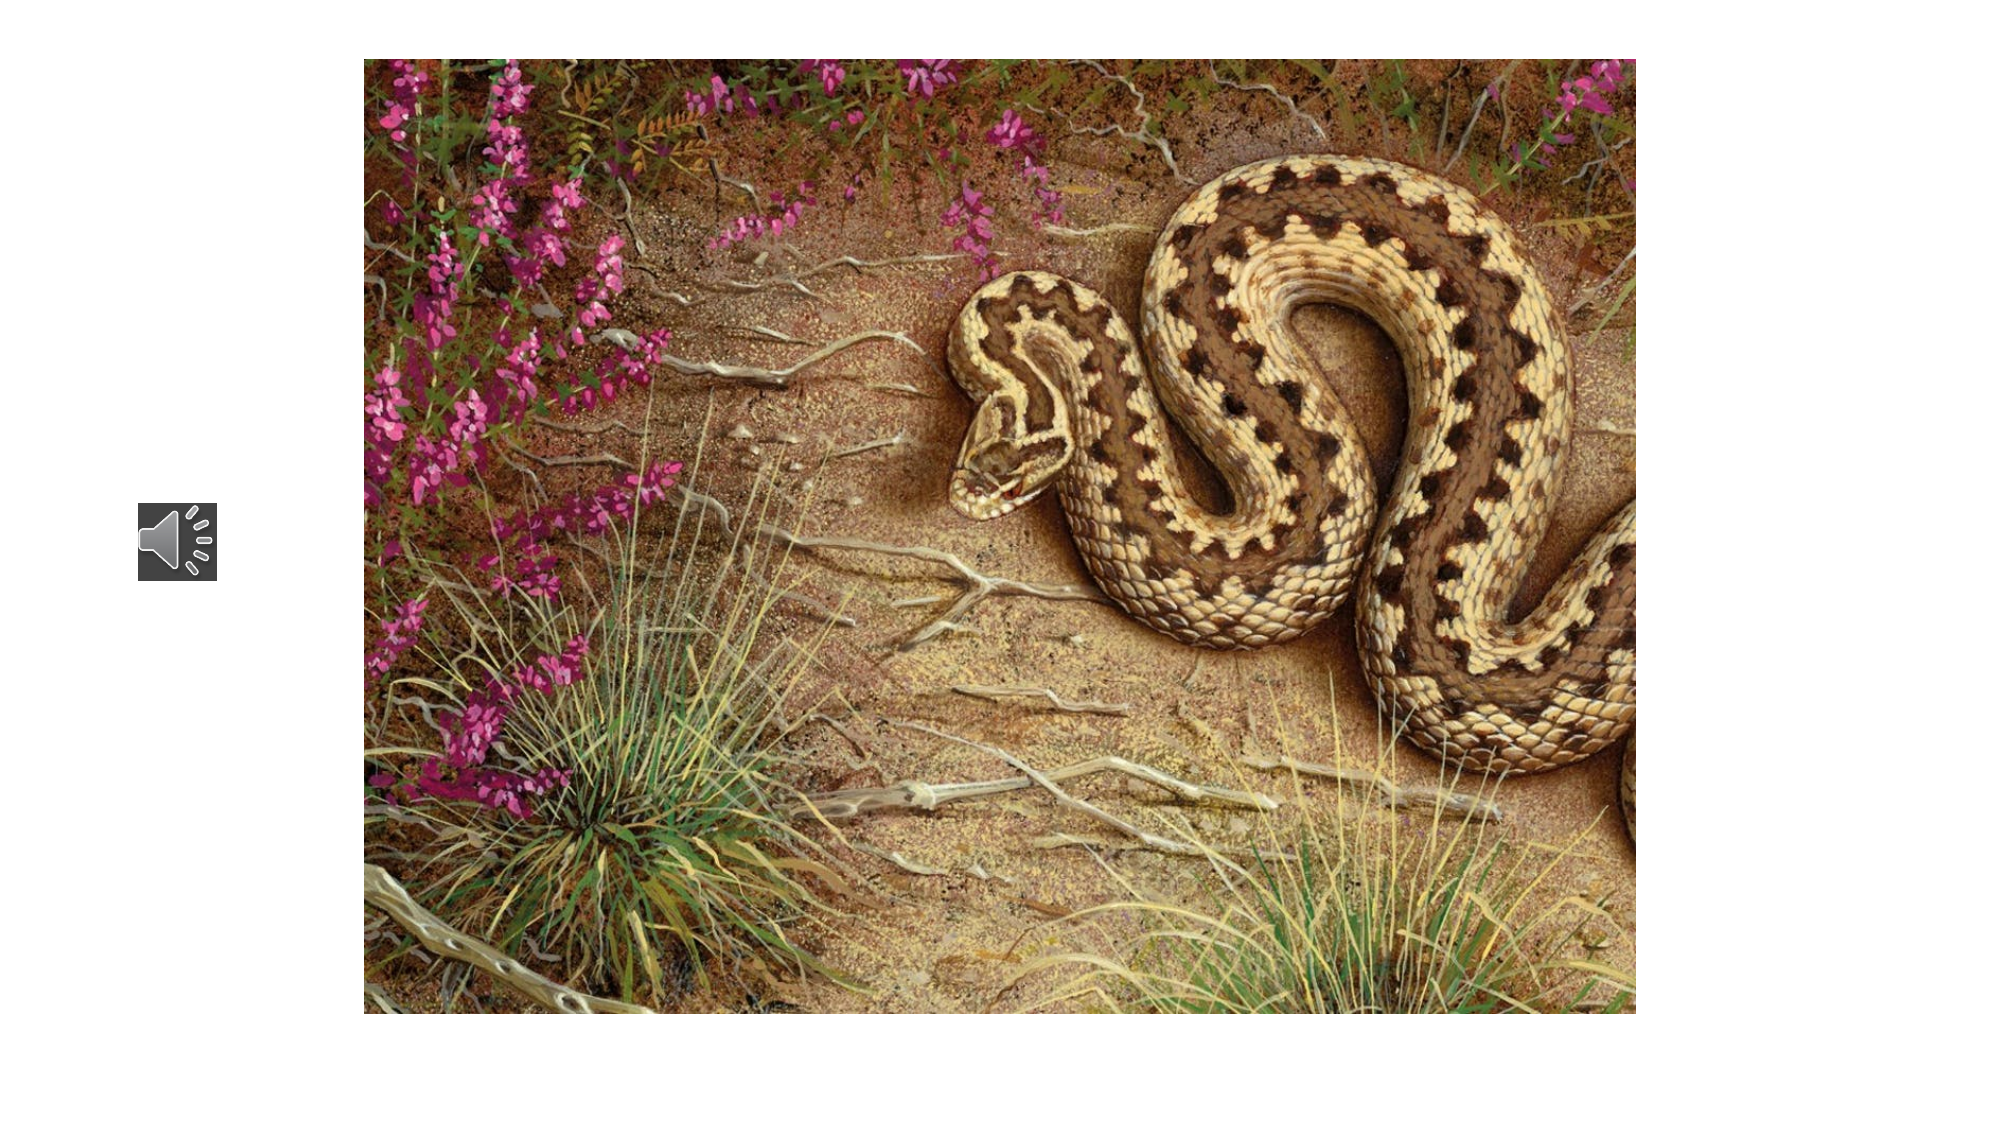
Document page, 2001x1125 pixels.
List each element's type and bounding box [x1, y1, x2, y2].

picture [137, 502, 218, 583]
list [364, 59, 1636, 1014]
